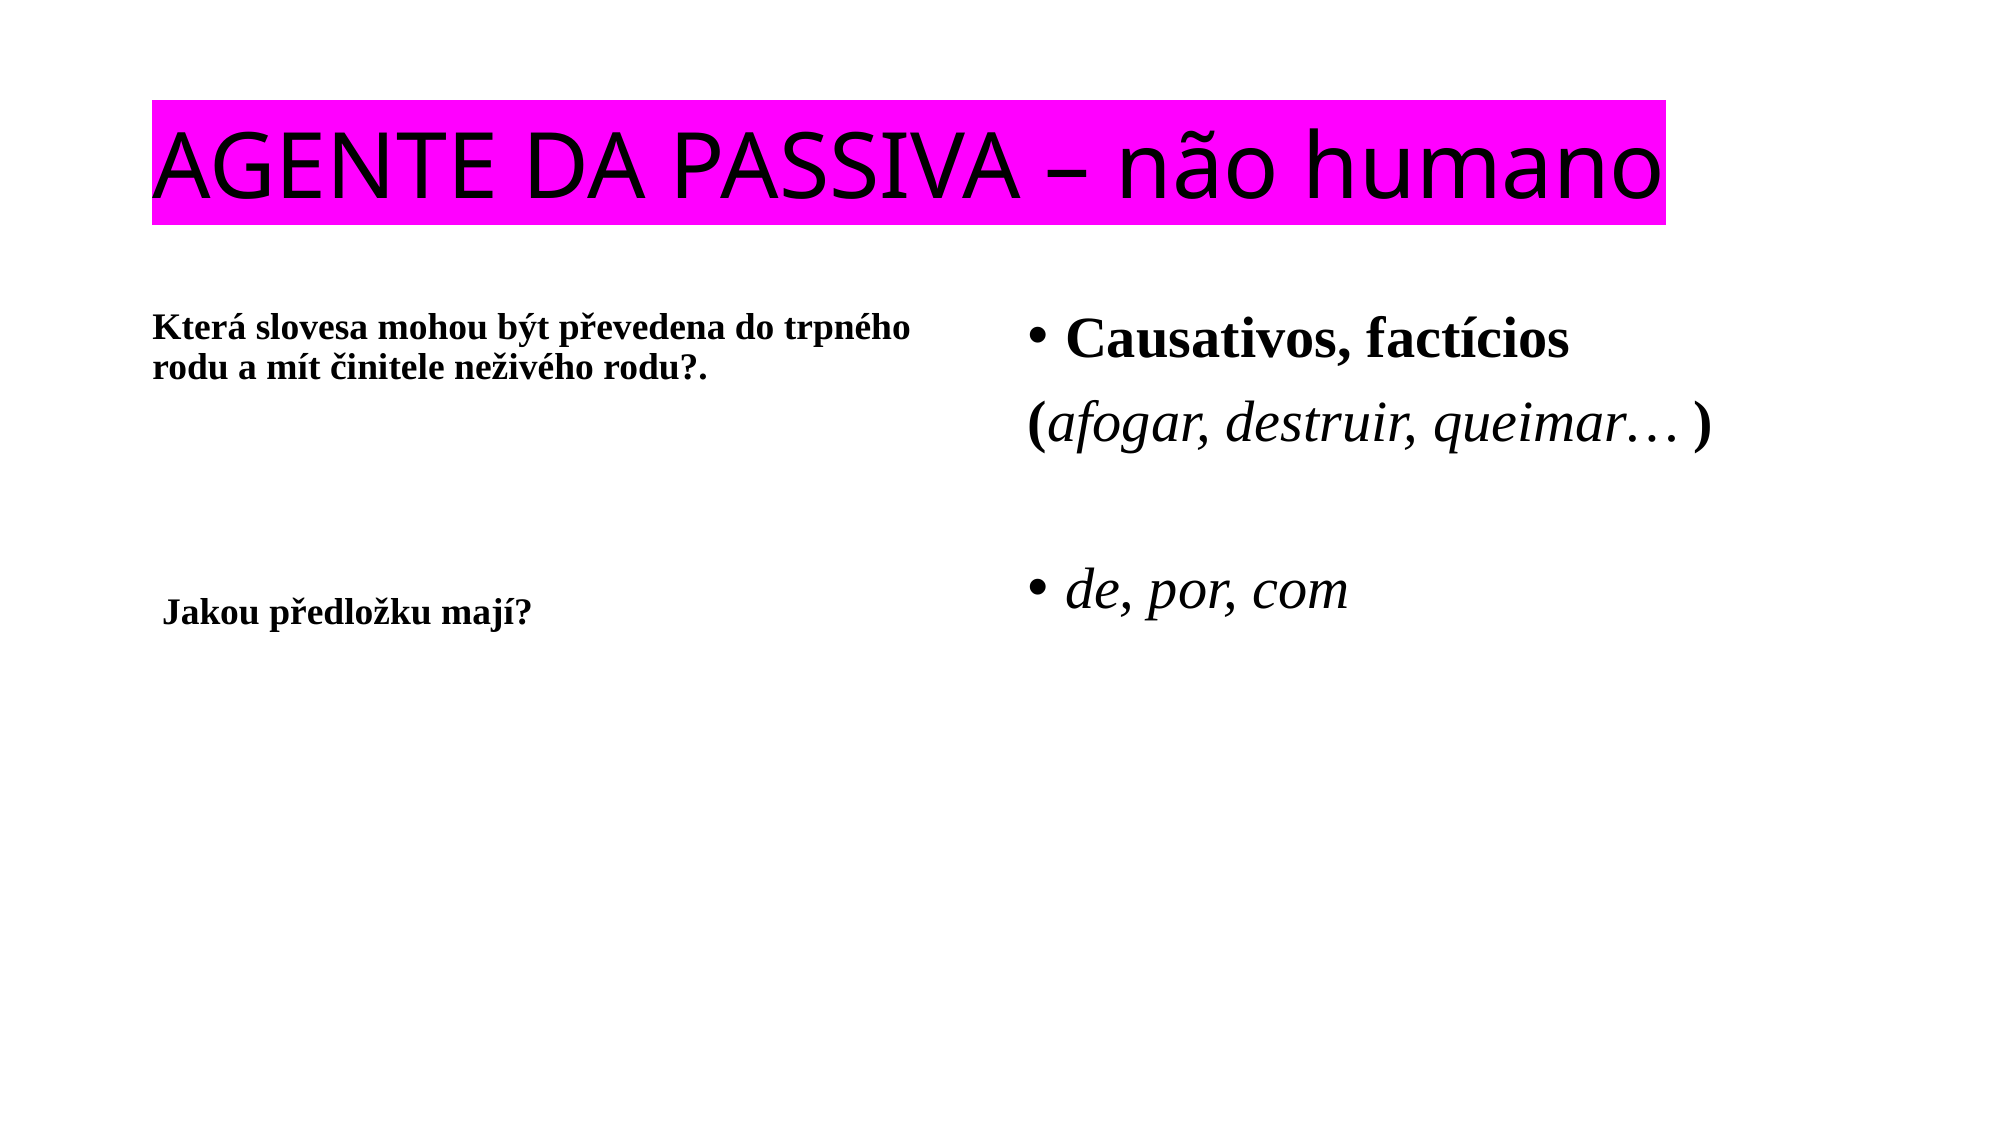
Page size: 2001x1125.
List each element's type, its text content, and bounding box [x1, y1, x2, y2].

list Causativos, factícios (afogar, destruir, queimar… ) de, por, com [1012, 299, 1863, 1014]
title AGENTE DA PASSIVA – não humano [137, 59, 1863, 278]
list Která slovesa mohou být převedena do trpného rodu a mít činitele neživého rodu?. Jakou předložku mají? [137, 299, 988, 1014]
